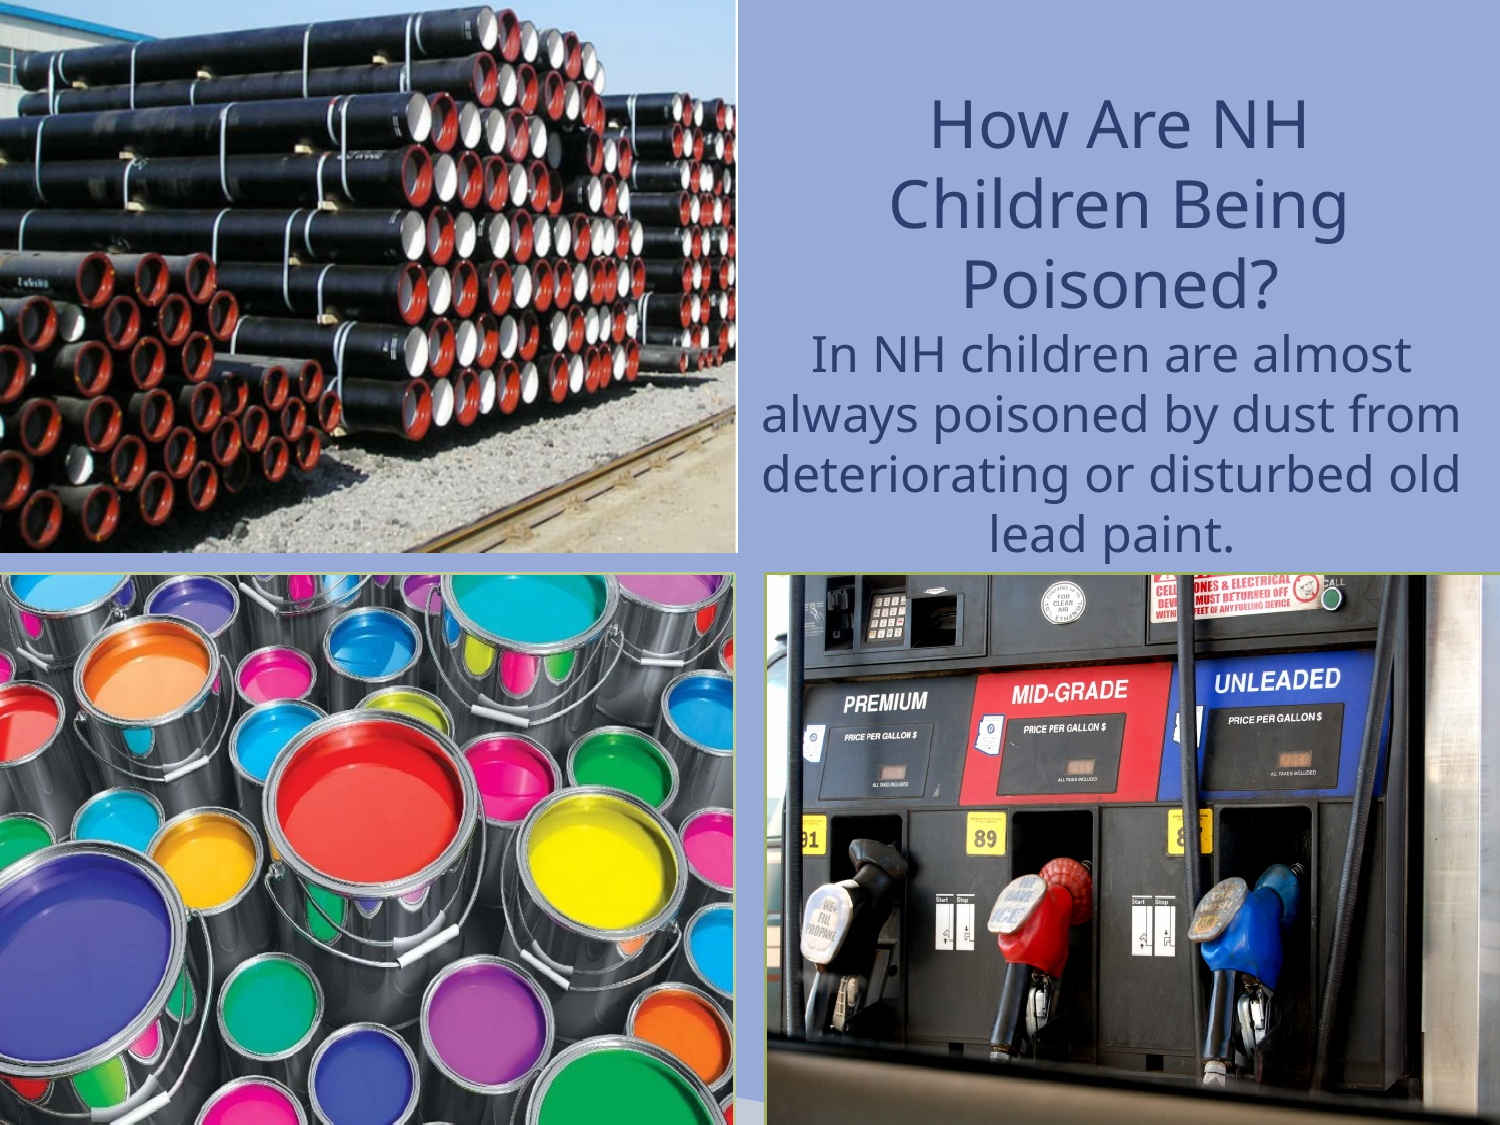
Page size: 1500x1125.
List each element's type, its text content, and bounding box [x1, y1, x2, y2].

text_box How Are NH Children Being Poisoned? [787, 74, 1453, 330]
picture [0, 0, 738, 554]
picture [0, 574, 734, 1125]
text_box In NH children are almost always poisoned by dust from deteriorating or disturbed old lead paint. [737, 314, 1488, 570]
picture [766, 574, 1500, 1125]
